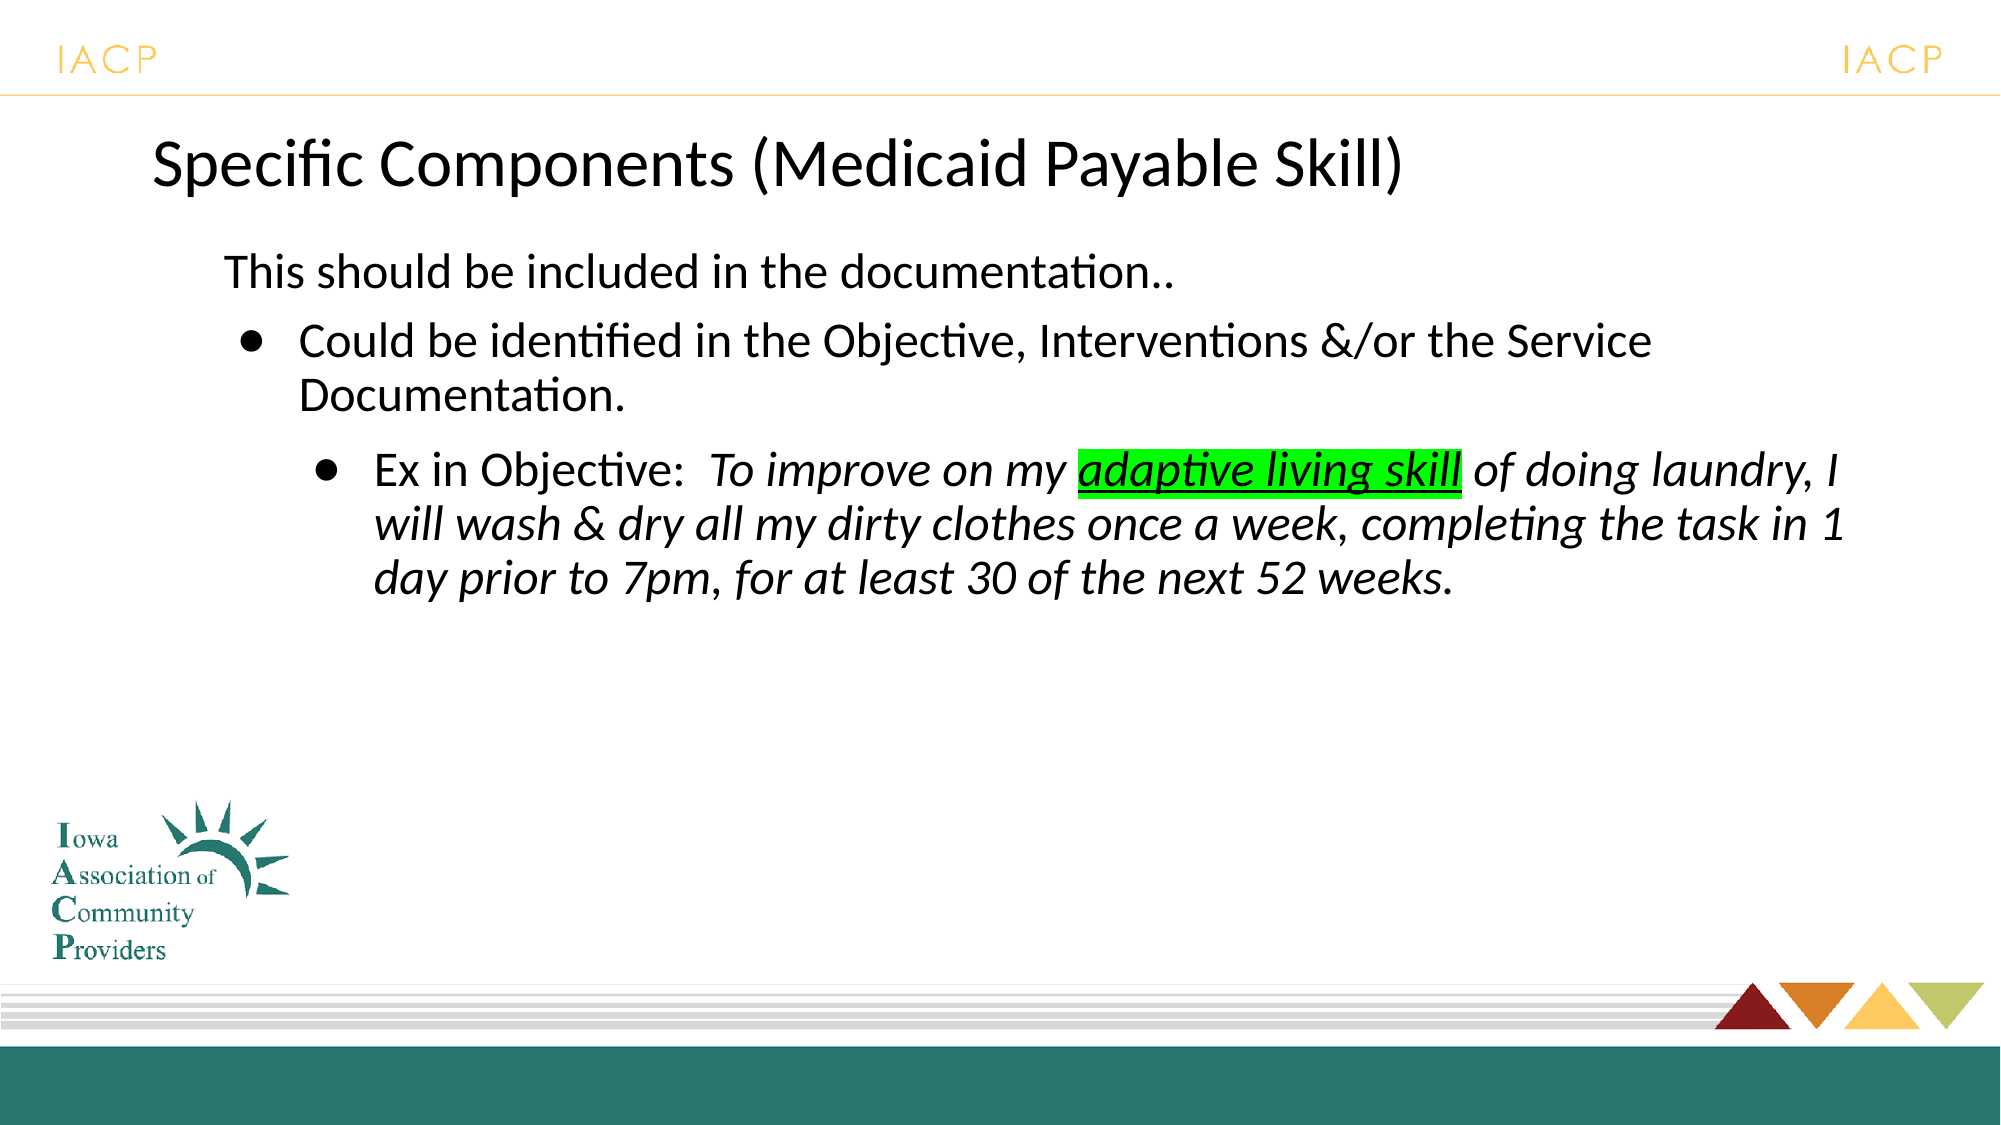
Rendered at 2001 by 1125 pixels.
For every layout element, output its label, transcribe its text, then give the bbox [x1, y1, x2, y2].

title Specific Components (Medicaid Payable Skill) [137, 90, 1863, 238]
list This should be included in the documentation.. Could be identified in the Objective, Interventions &/or the Service Documentation. Ex in Objective: To improve on my adaptive living skill of doing laundry, I will wash & dry all my dirty clothes once a week, completing the task in 1 day prior to 7pm, for at least 30 of the next 52 weeks. [208, 237, 1919, 977]
picture [0, 0, 2001, 1125]
